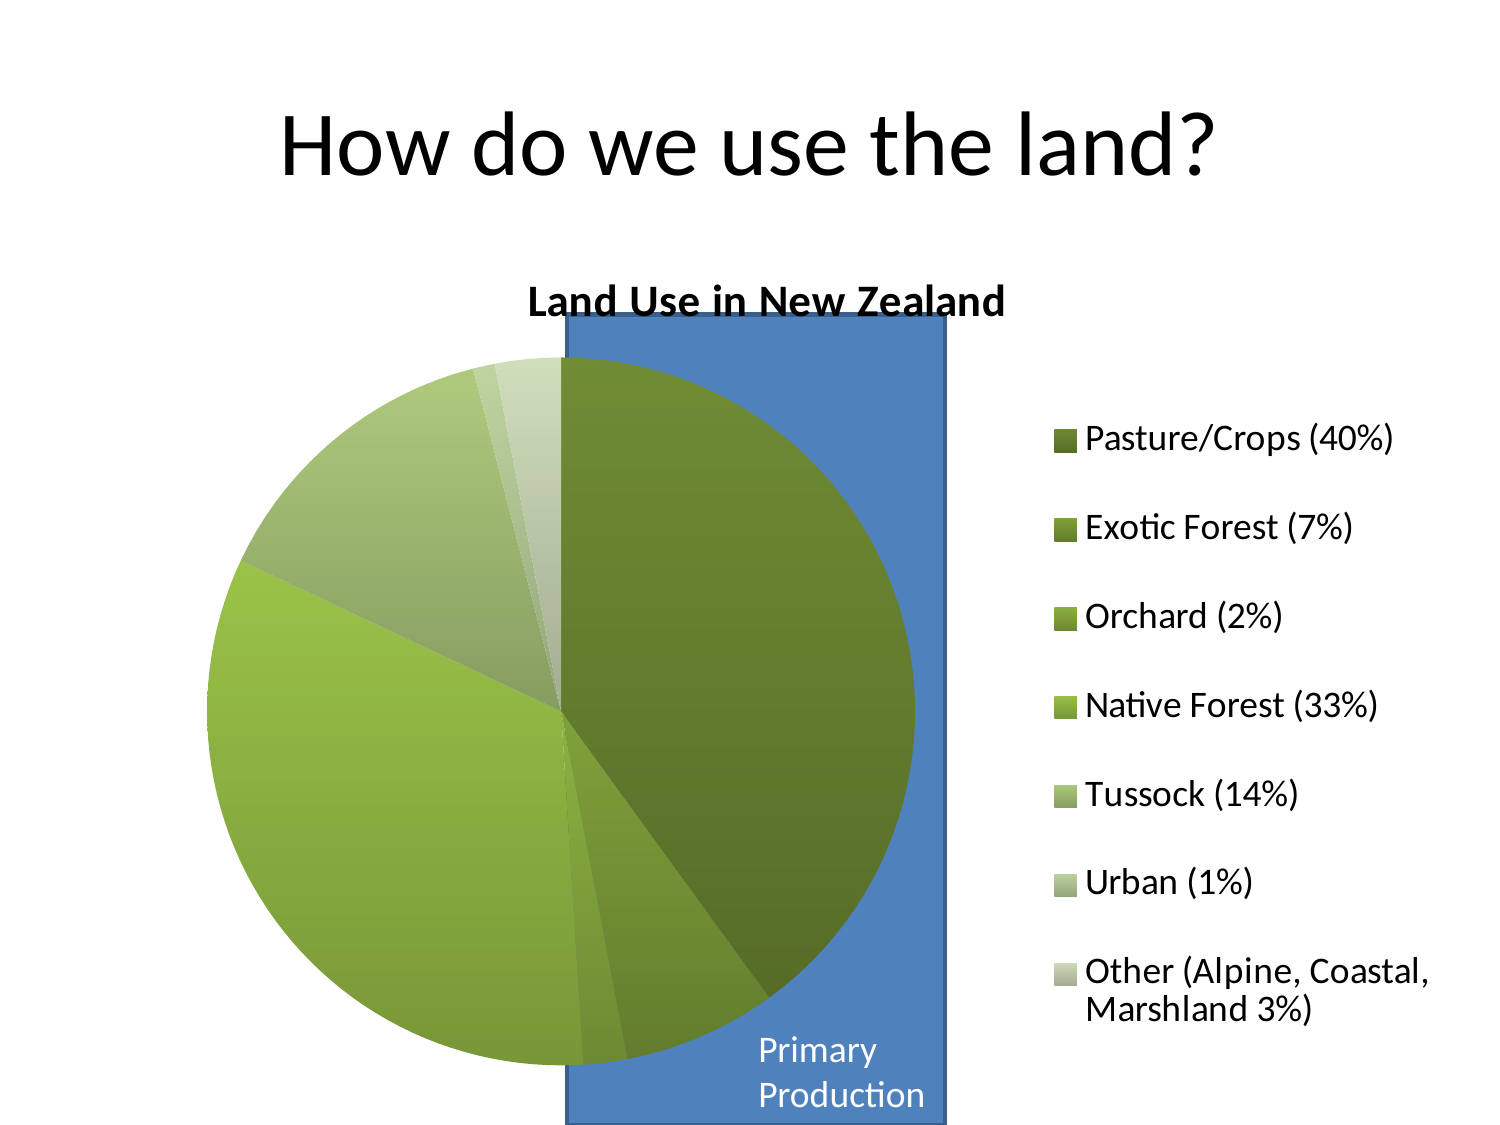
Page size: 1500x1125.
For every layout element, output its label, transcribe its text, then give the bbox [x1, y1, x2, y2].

text_box Primary Production [743, 1091, 941, 1123]
text_box [565, 1091, 947, 1125]
chart [64, 243, 1471, 1083]
title How do we use the land? [75, 45, 1425, 233]
